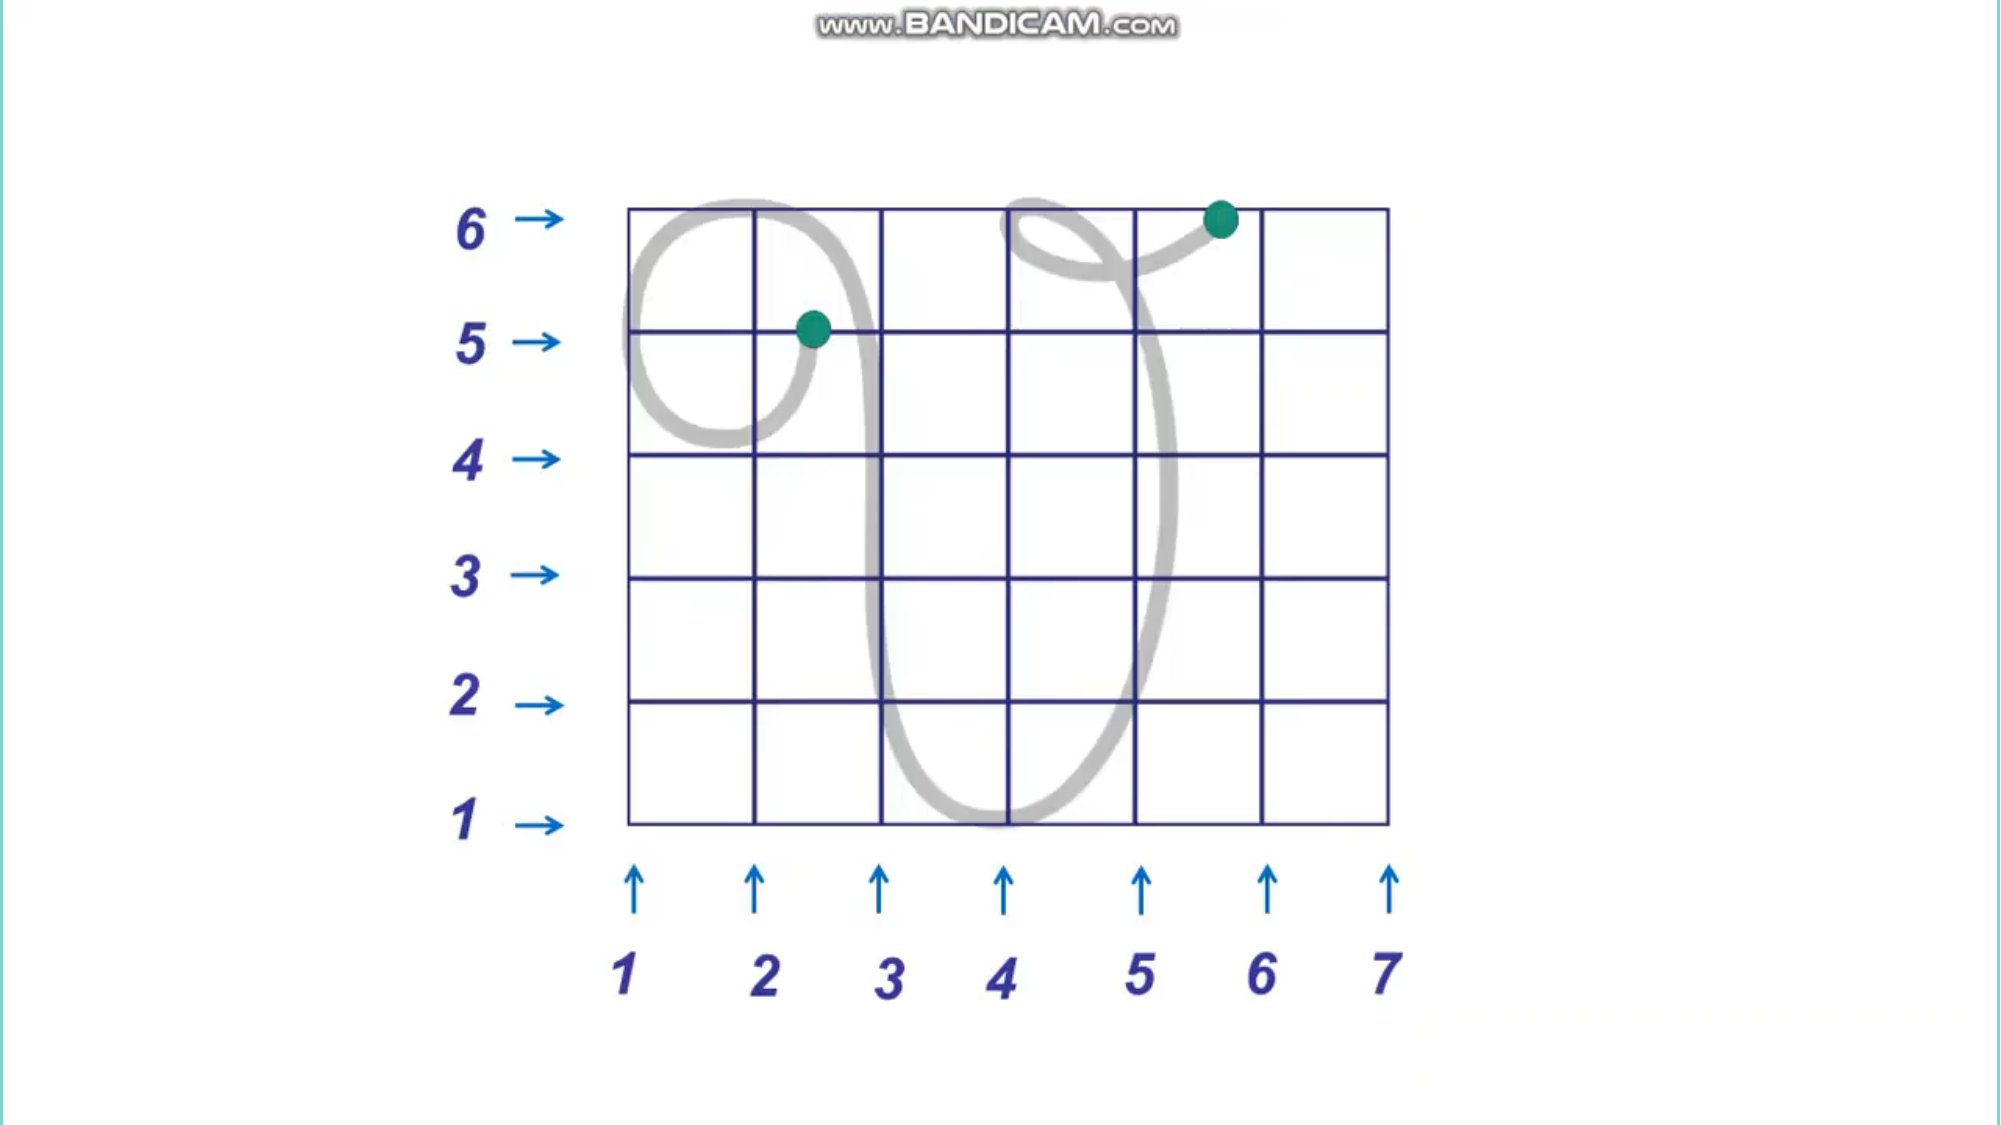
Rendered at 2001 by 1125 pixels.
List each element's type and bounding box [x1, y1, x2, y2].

text_box [3, 0, 1997, 1125]
